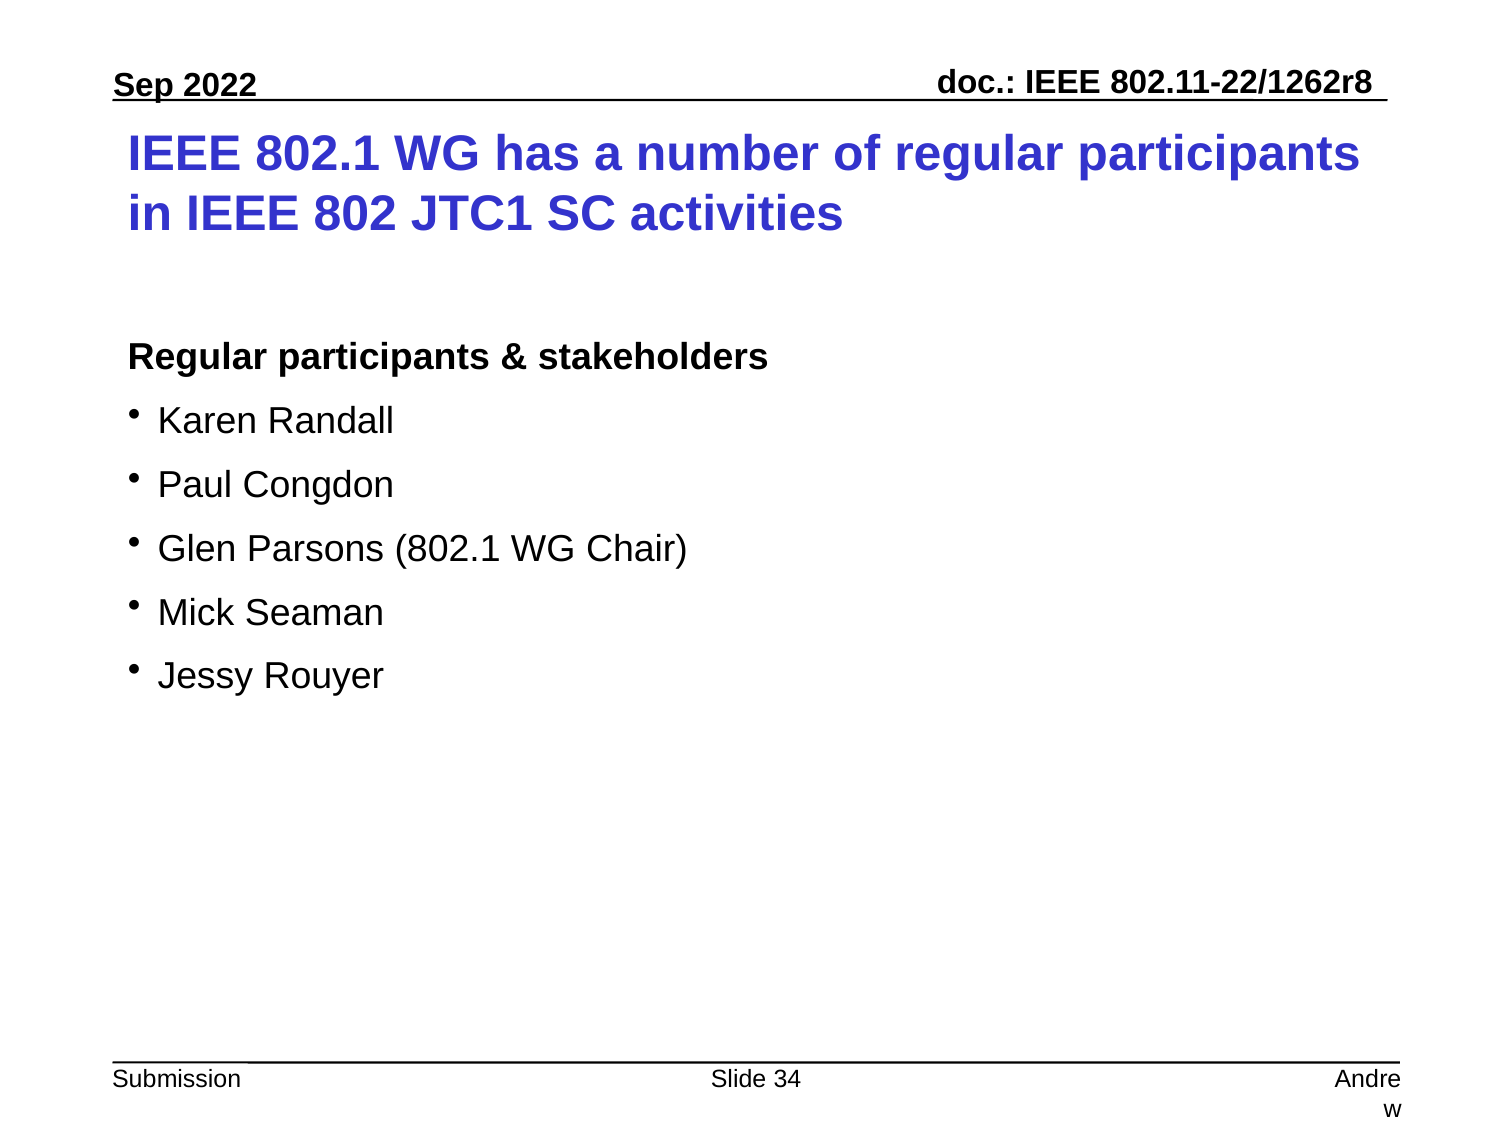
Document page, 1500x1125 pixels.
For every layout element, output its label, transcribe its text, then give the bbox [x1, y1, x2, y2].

slide_number Slide 34 [709, 1061, 803, 1093]
footer Andrew Myles, Cisco [1320, 1061, 1402, 1093]
title IEEE 802.1 WG has a number of regular participants in IEEE 802 JTC1 SC activities [112, 112, 1388, 288]
list Regular participants & stakeholders Karen Randall Paul Congdon Glen Parsons (802.1 WG Chair) Mick Seaman Jessy Rouyer [112, 324, 1388, 1000]
